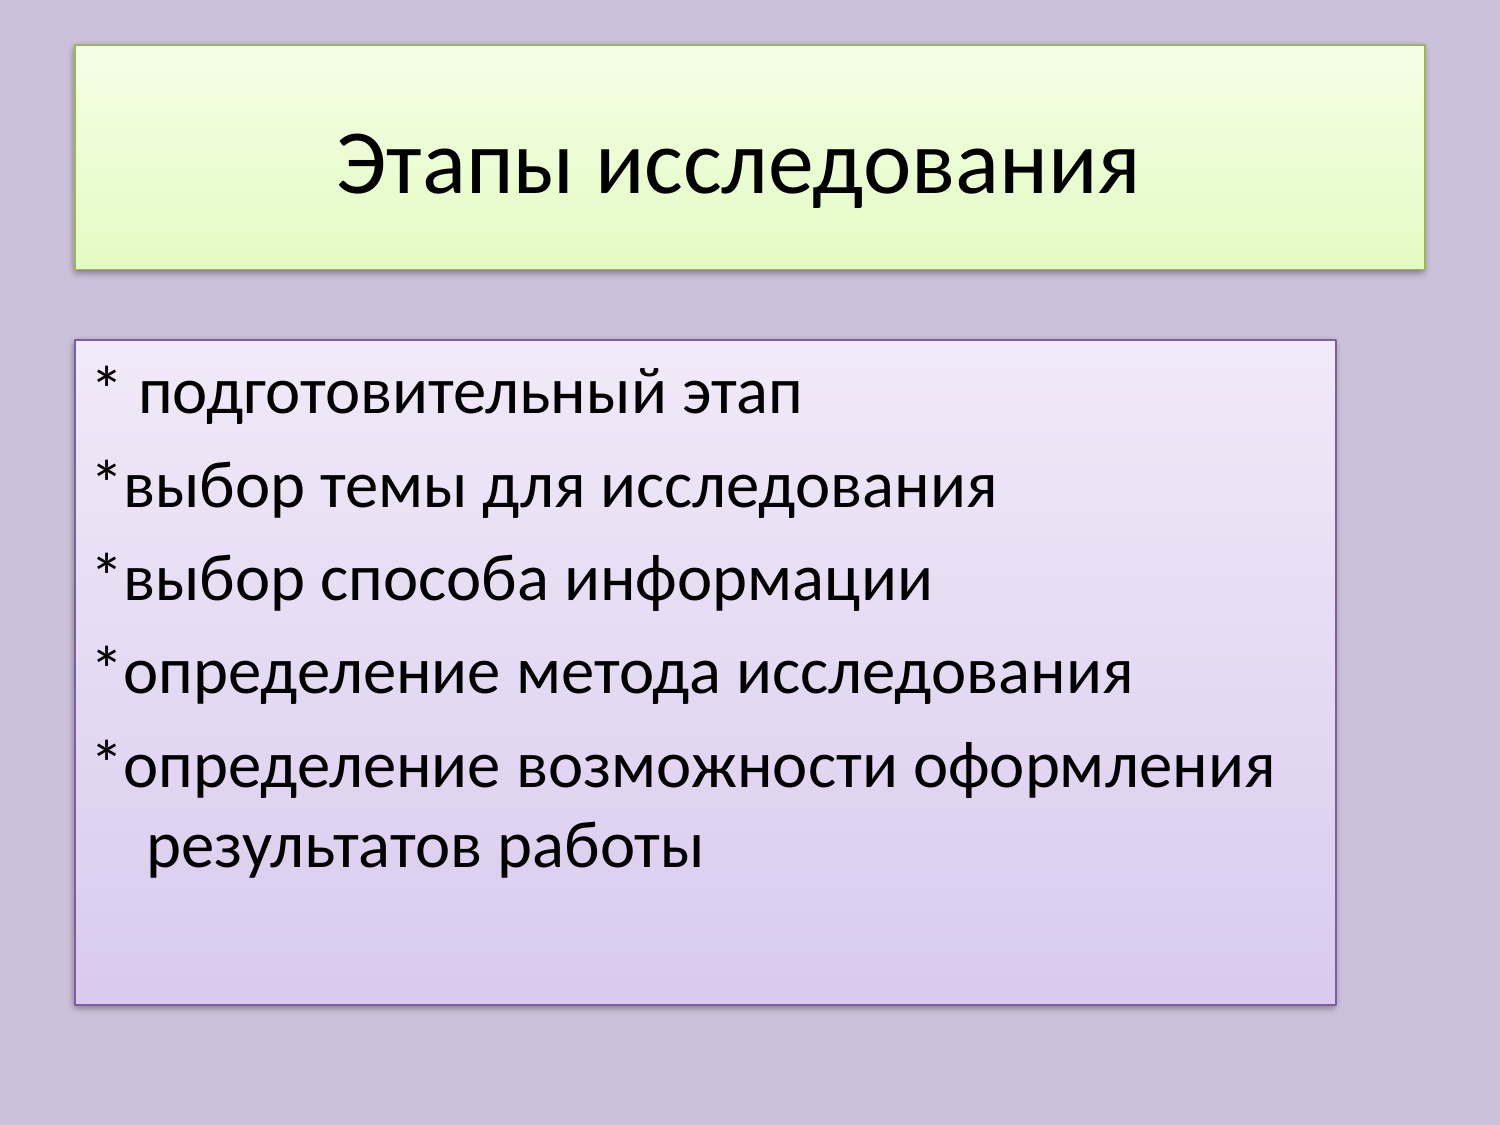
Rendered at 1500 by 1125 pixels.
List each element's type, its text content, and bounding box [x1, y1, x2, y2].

title Этапы исследования [74, 44, 1426, 270]
list * подготовительный этап *выбор темы для исследования *выбор способа информации *определение метода исследования *определение возможности оформления результатов работы [74, 339, 1337, 1006]
